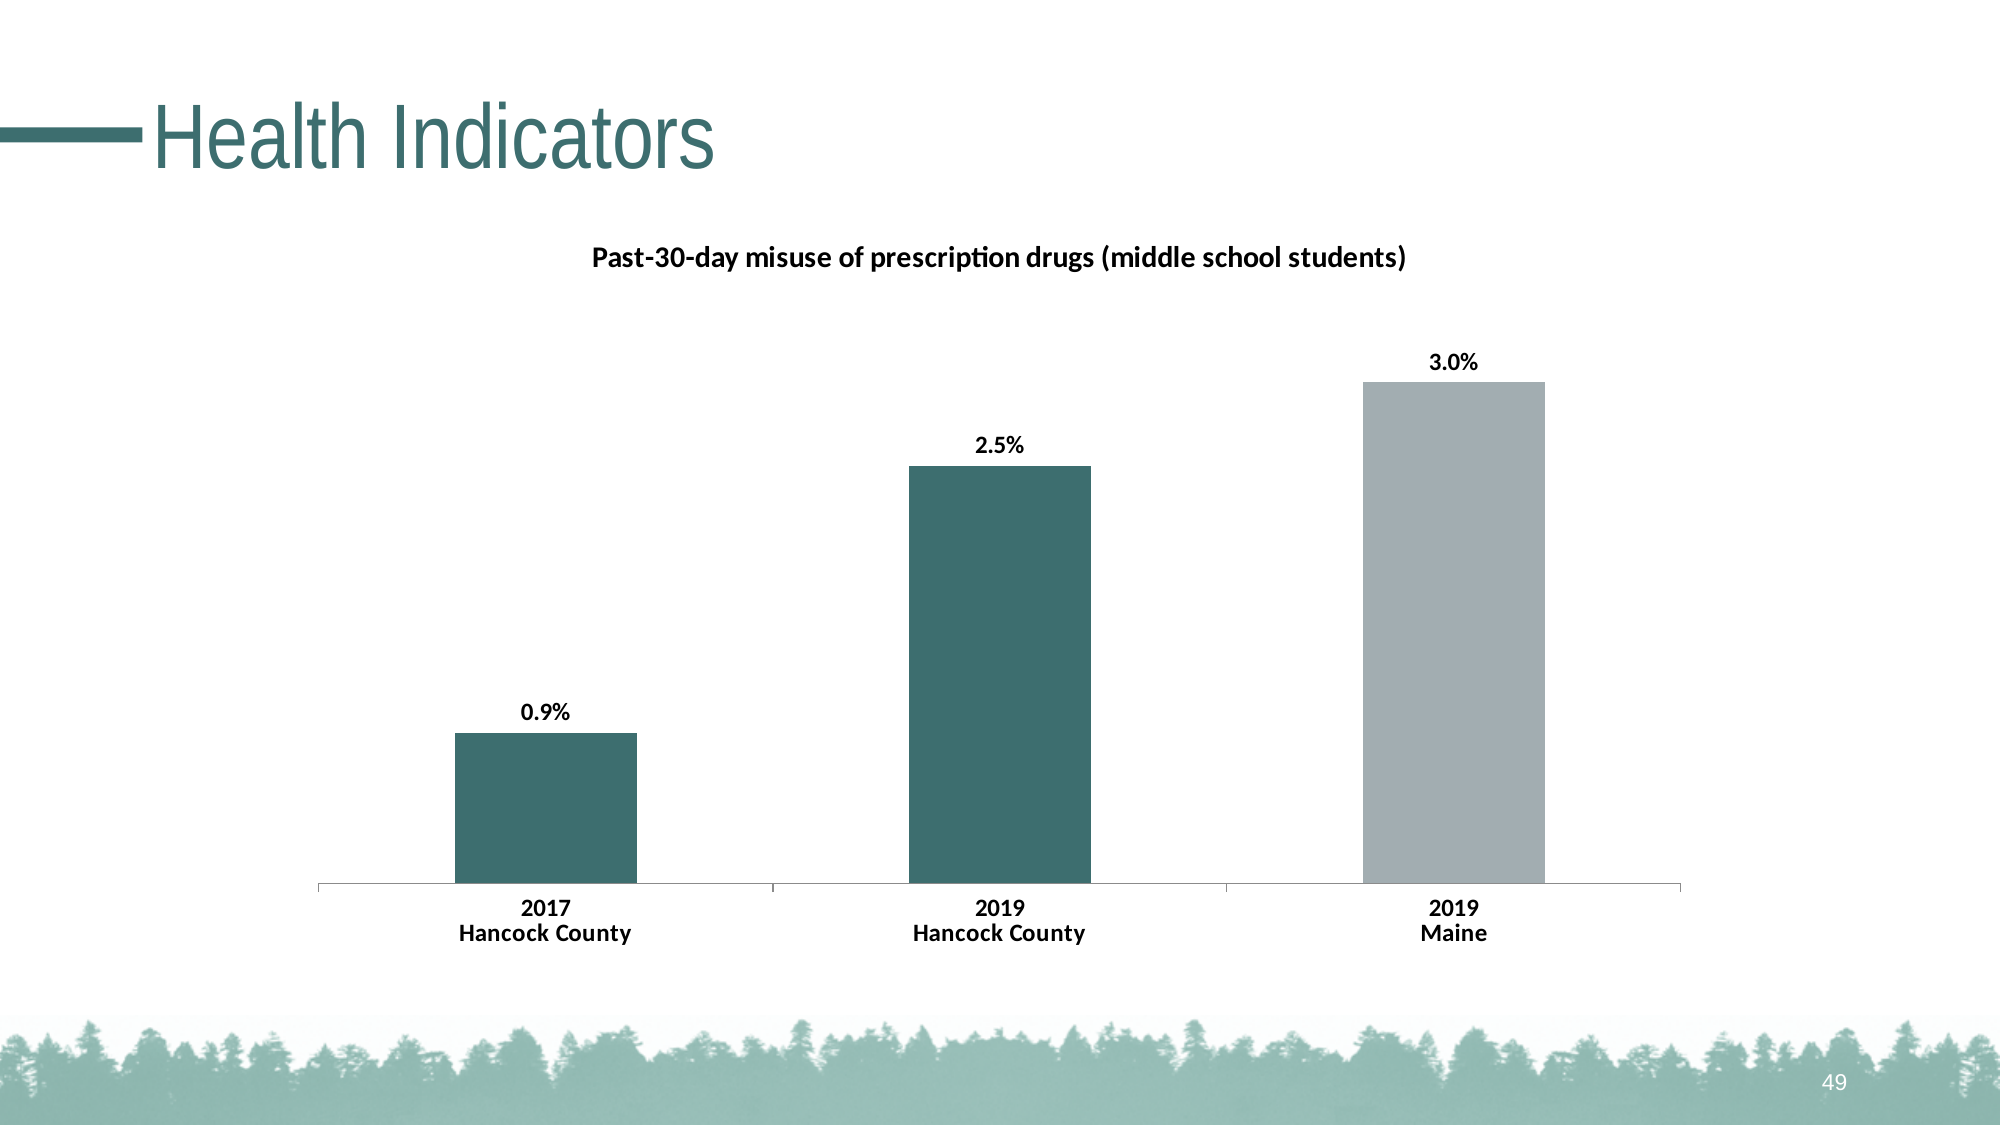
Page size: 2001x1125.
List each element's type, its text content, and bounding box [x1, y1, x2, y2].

title Health Indicators [137, 29, 1863, 248]
chart [290, 213, 1710, 964]
picture [0, 1015, 2000, 1125]
slide_number 49 [1412, 1042, 1863, 1103]
